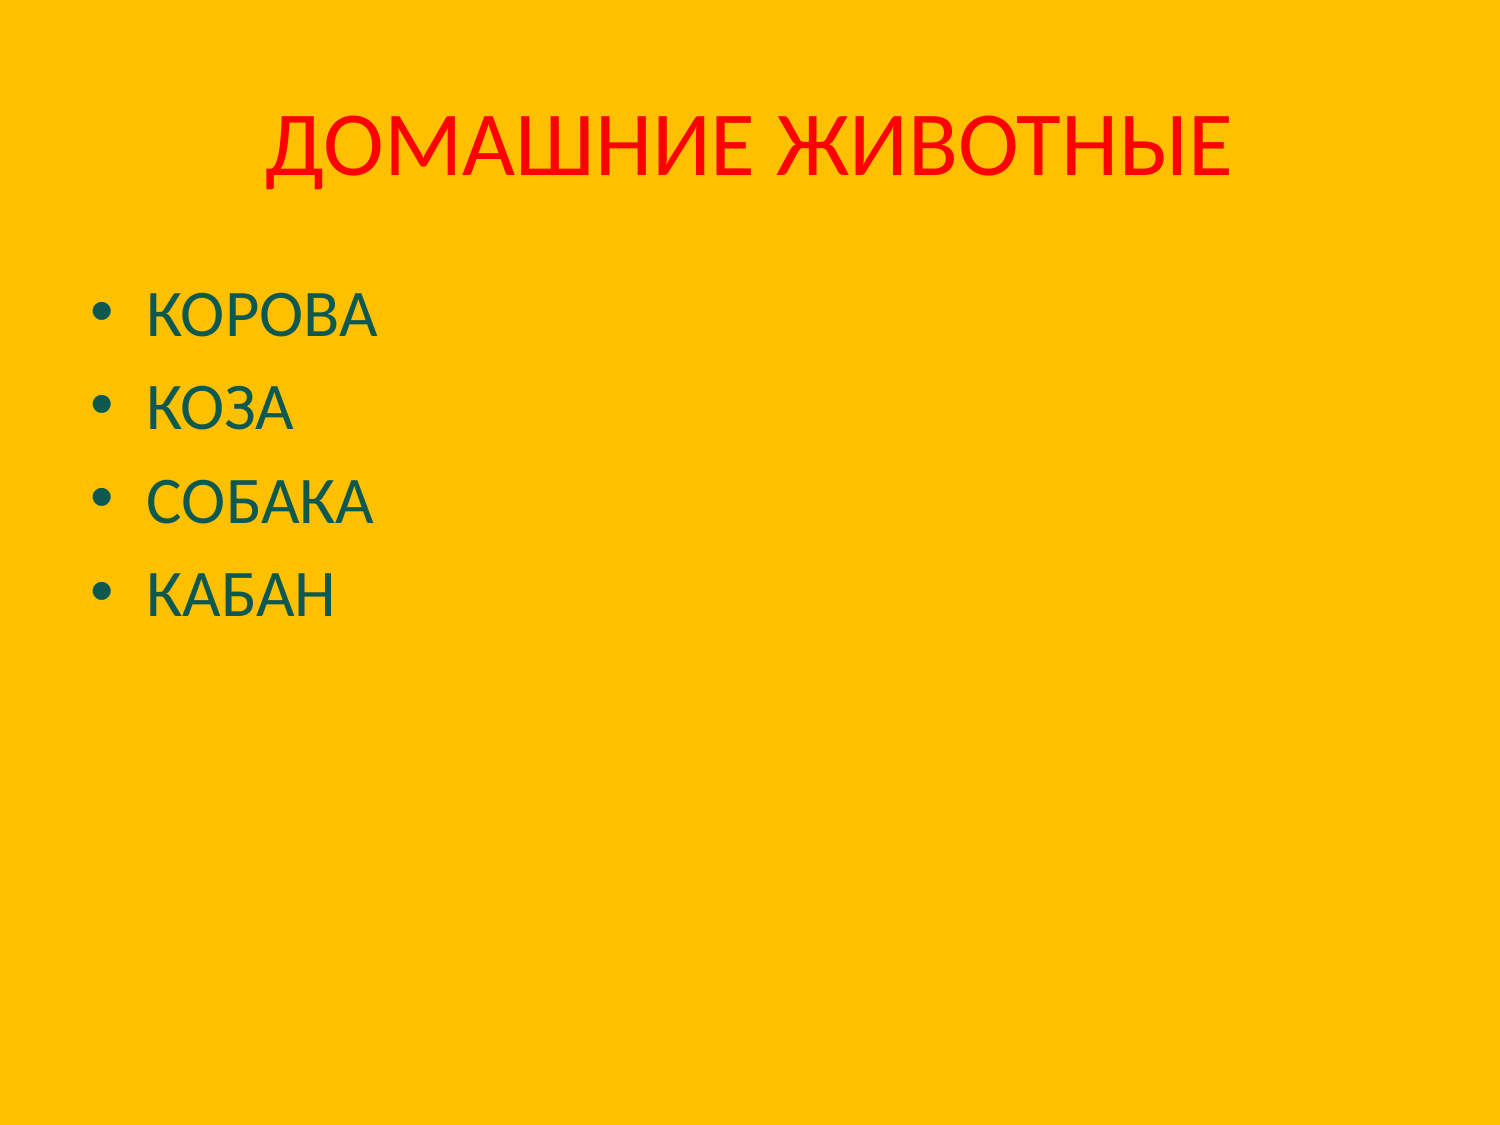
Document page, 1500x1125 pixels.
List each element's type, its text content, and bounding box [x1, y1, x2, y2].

list КОРОВА КОЗА СОБАКА КАБАН [75, 262, 1425, 1005]
title ДОМАШНИЕ ЖИВОТНЫЕ [75, 45, 1425, 233]
